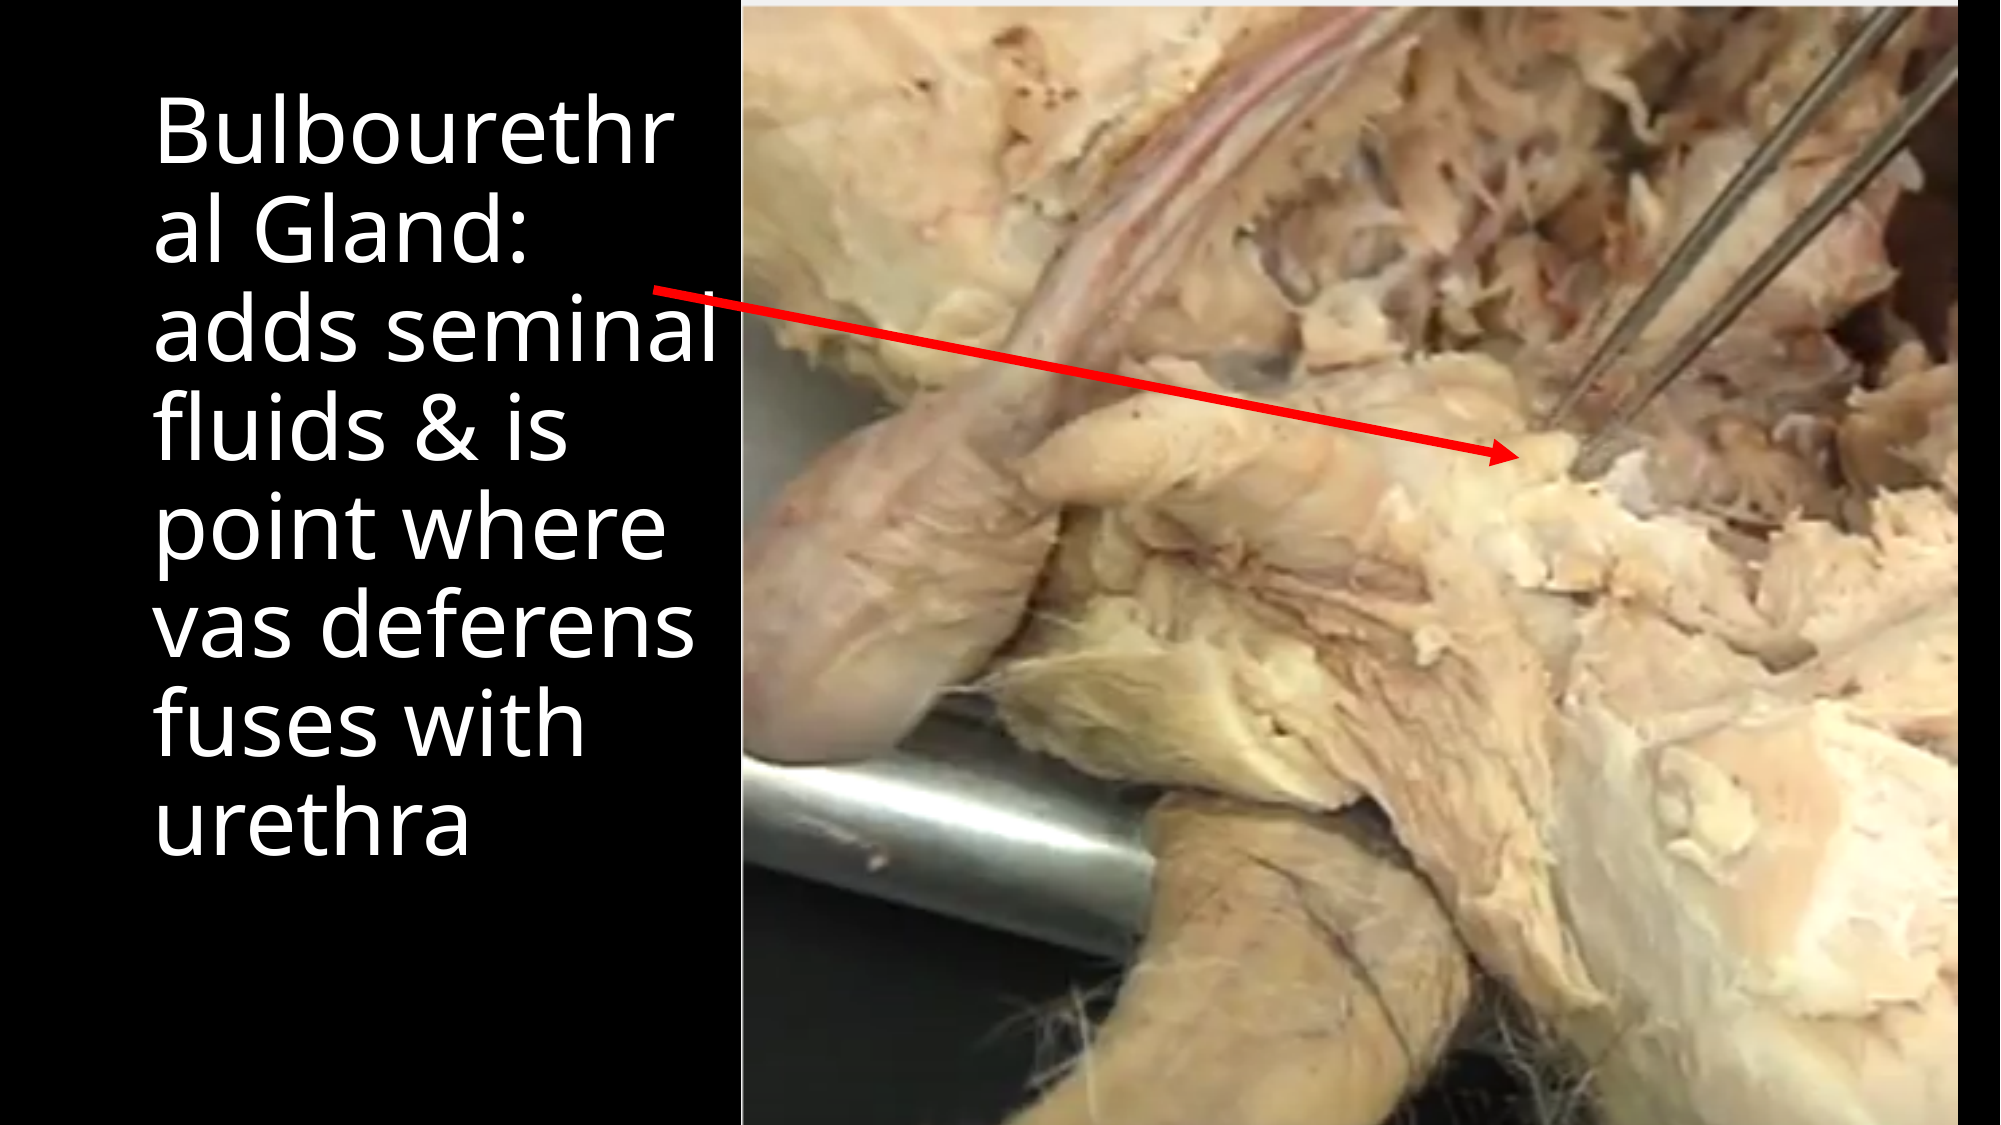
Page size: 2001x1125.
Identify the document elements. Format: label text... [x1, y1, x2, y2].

title Bulbourethral Gland: adds seminal fluids & is point where vas deferens fuses with urethra [137, 59, 741, 900]
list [741, 0, 1958, 1125]
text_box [653, 289, 1520, 458]
